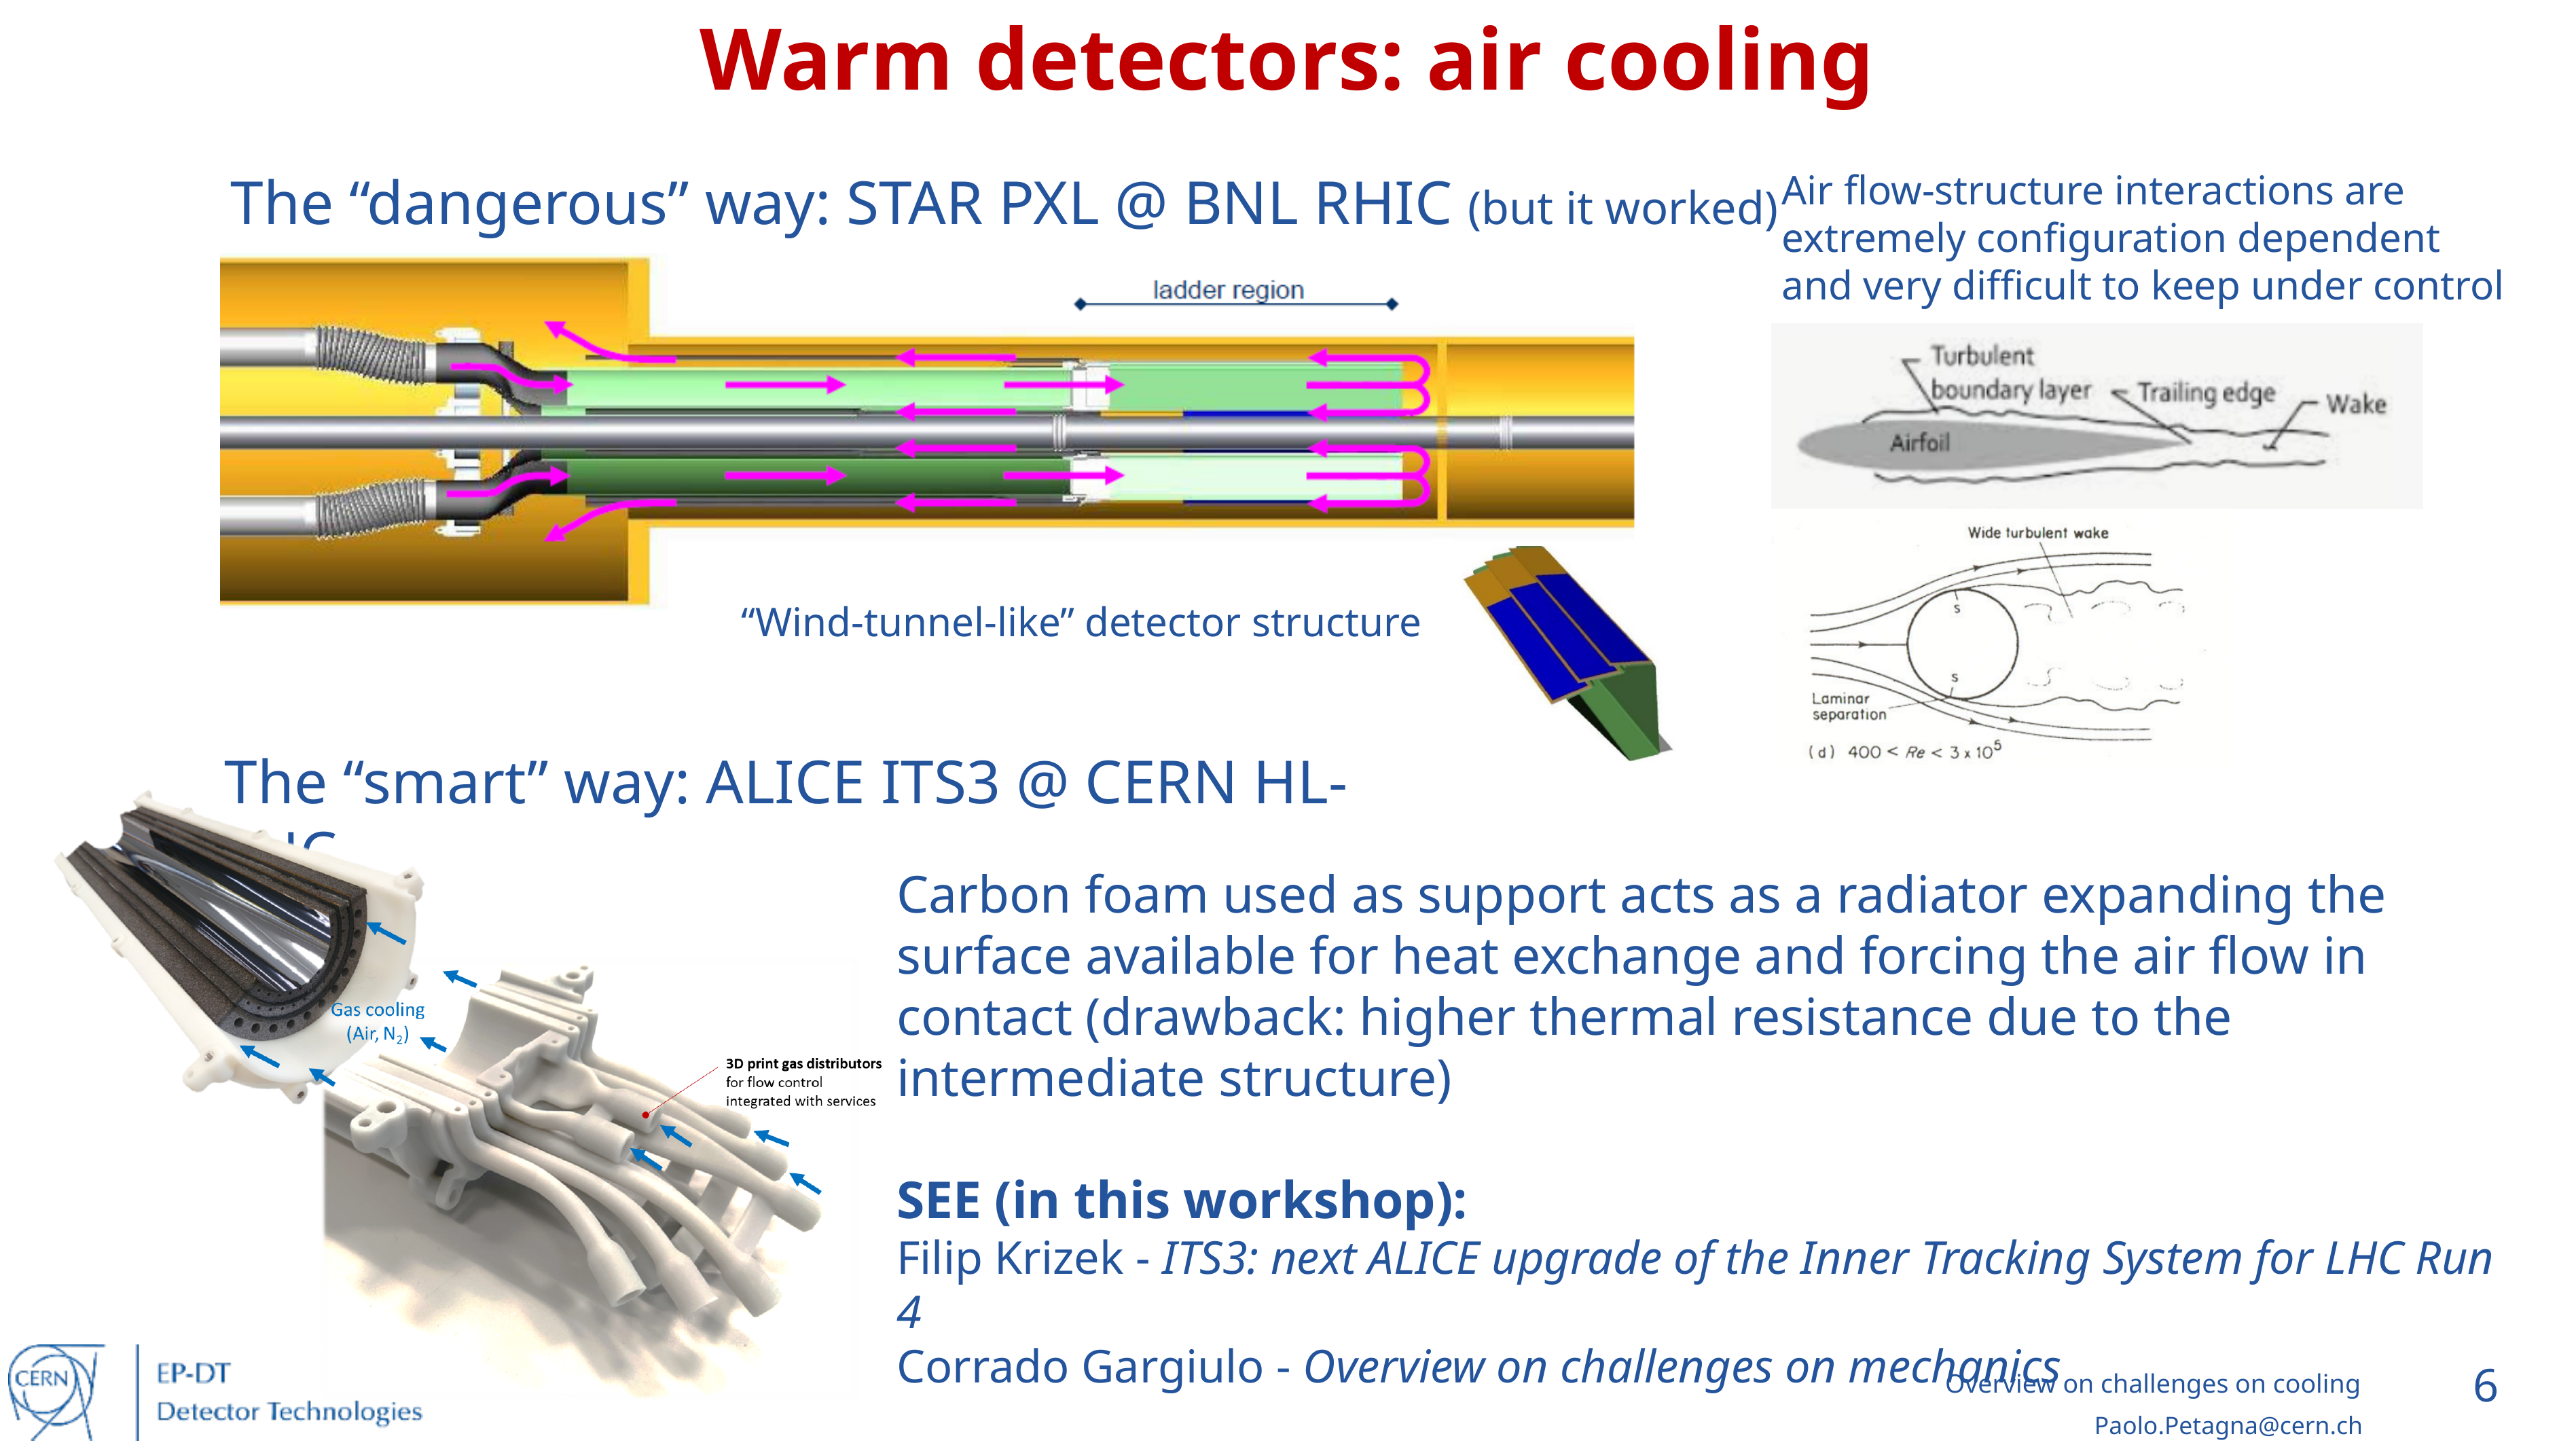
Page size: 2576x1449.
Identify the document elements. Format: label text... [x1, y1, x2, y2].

picture [8, 676, 924, 1441]
text_box The “smart” way: ALICE ITS3 @ CERN HL-LHC [926, 739, 1453, 857]
text_box Carbon foam used as support acts as a radiator expanding the surface available for heat exchange and forcing the air flow in contact (drawback: higher thermal resistance due to the intermediate structure) SEE (in this workshop): Filip Krizek - ITS3: next ALICE upgrade of the Inner Tracking System for LHC Run 4 Corrado Gargiulo - Overview on challenges on mechanics [926, 857, 2532, 1397]
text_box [1446, 546, 1677, 762]
picture [1771, 323, 2423, 770]
slide_number 6 [2382, 1397, 2509, 1425]
text_box The “dangerous” way: STAR PXL @ BNL RHIC (but it worked) [220, 160, 1771, 242]
text_box Air flow-structure interactions are extremely configuration dependent and very difficult to keep under control [1771, 160, 2529, 313]
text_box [220, 253, 1688, 643]
text_box Warm detectors: air cooling [690, 0, 1886, 112]
